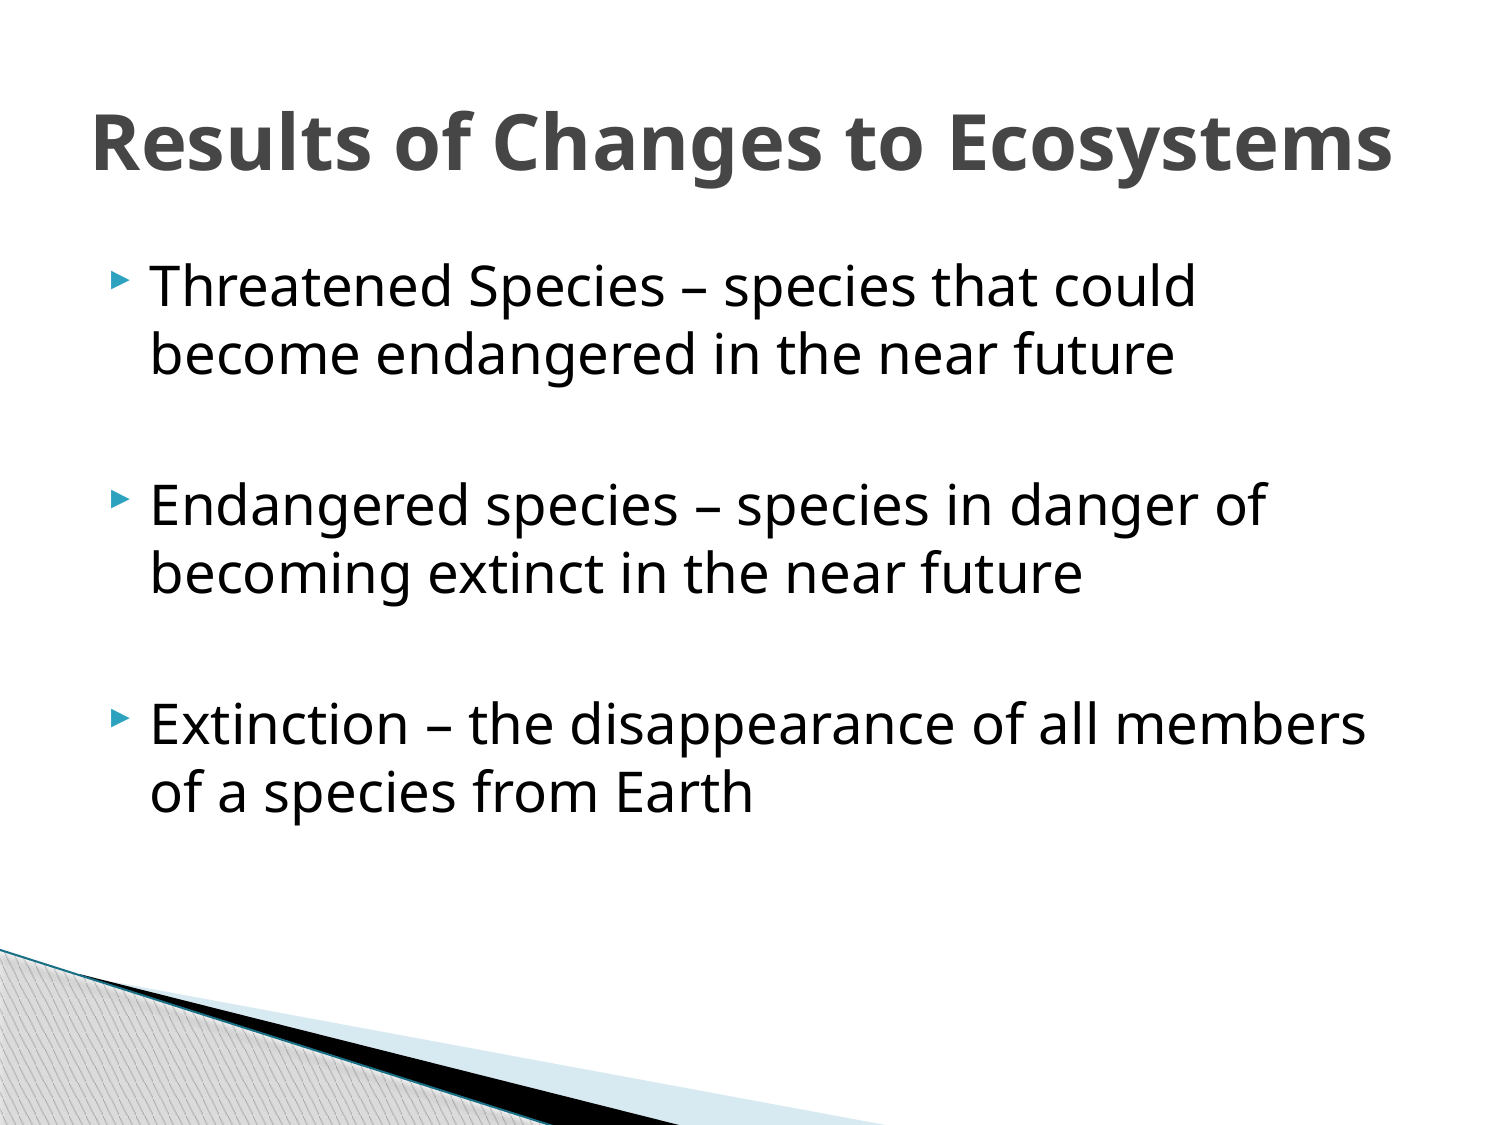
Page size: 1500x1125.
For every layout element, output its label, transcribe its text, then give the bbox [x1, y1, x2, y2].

title Results of Changes to Ecosystems [75, 45, 1425, 233]
list Threatened Species – species that could become endangered in the near future Endangered species – species in danger of becoming extinct in the near future Extinction – the disappearance of all members of a species from Earth [74, 242, 1426, 986]
